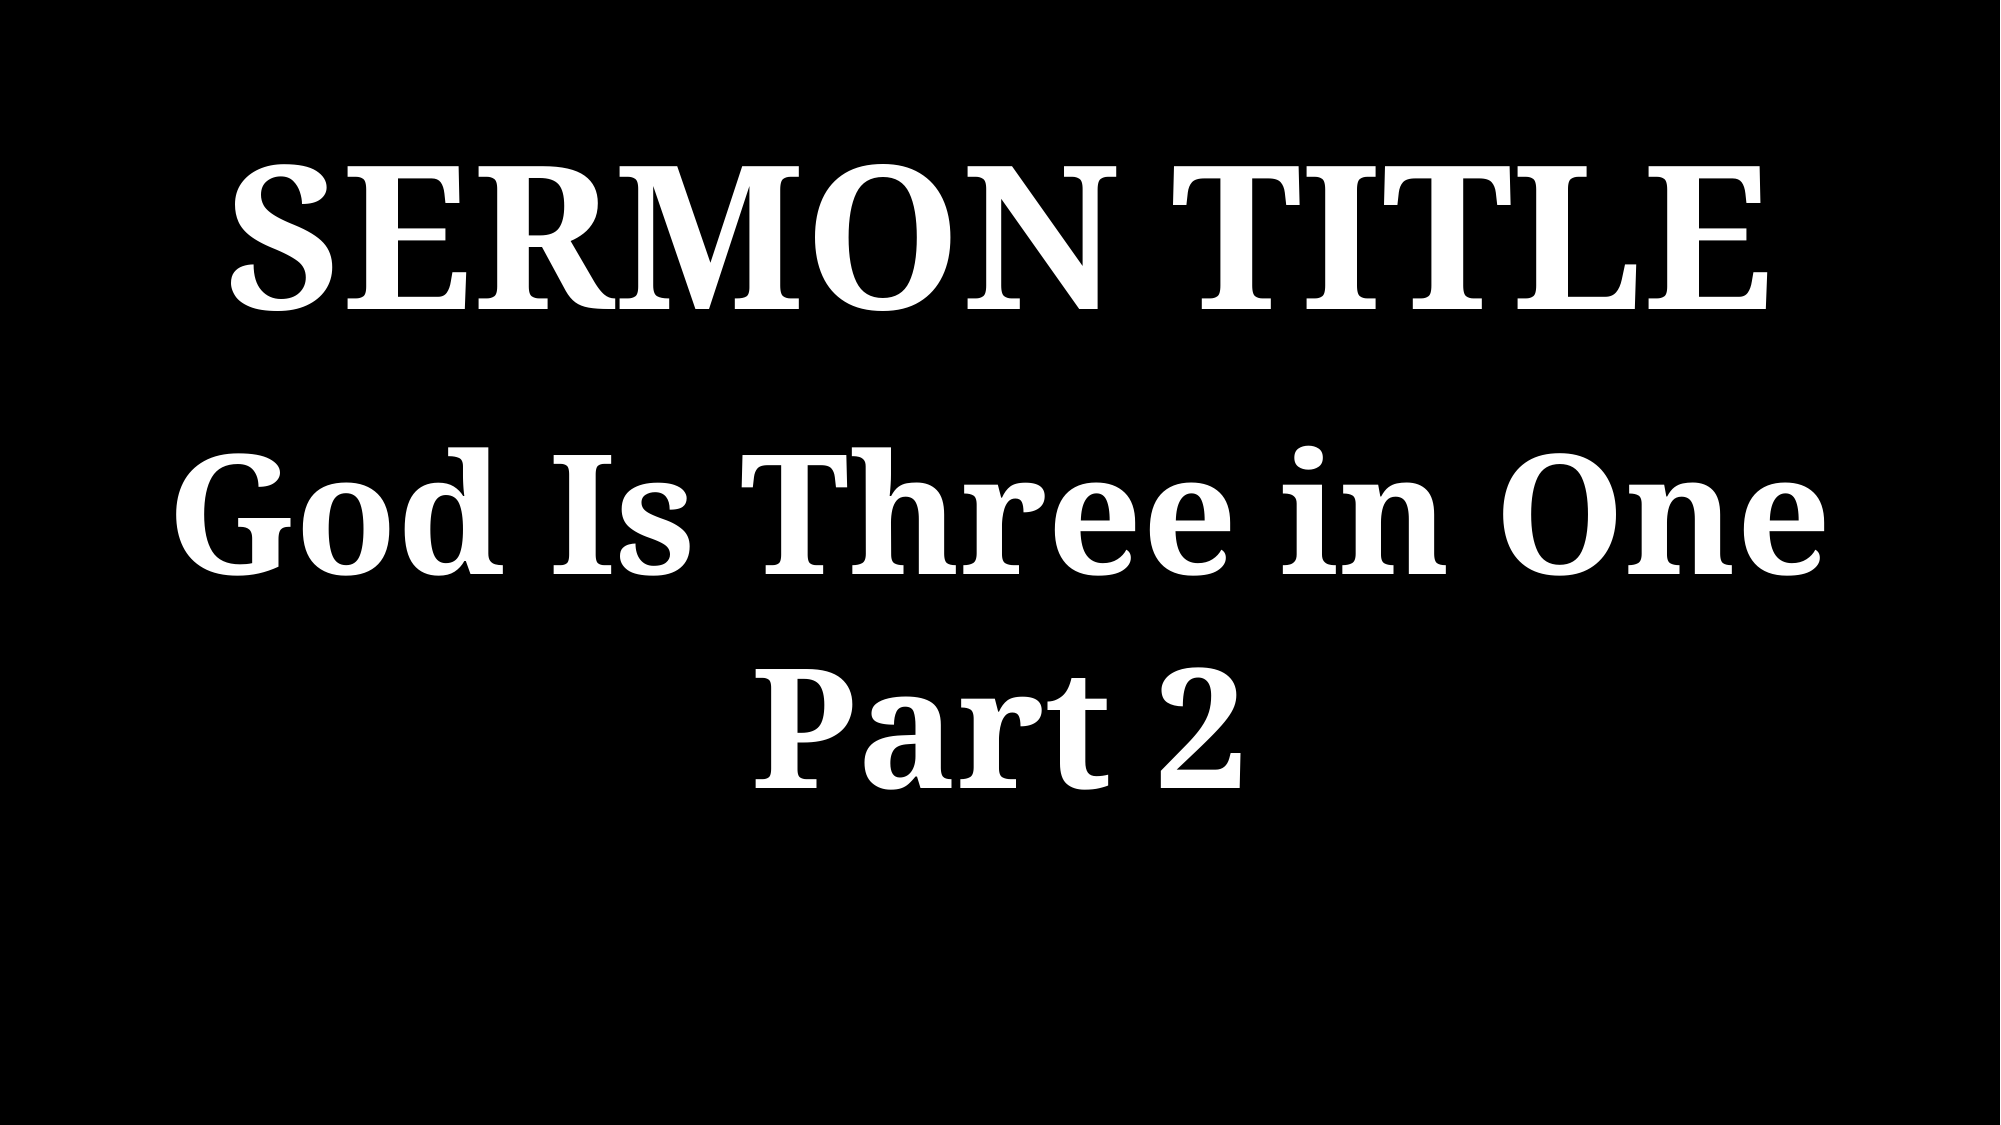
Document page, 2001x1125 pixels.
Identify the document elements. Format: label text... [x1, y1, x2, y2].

text_box God Is Three in One Part 2 [0, 386, 2000, 830]
text_box SERMON TITLE [0, 85, 2000, 357]
